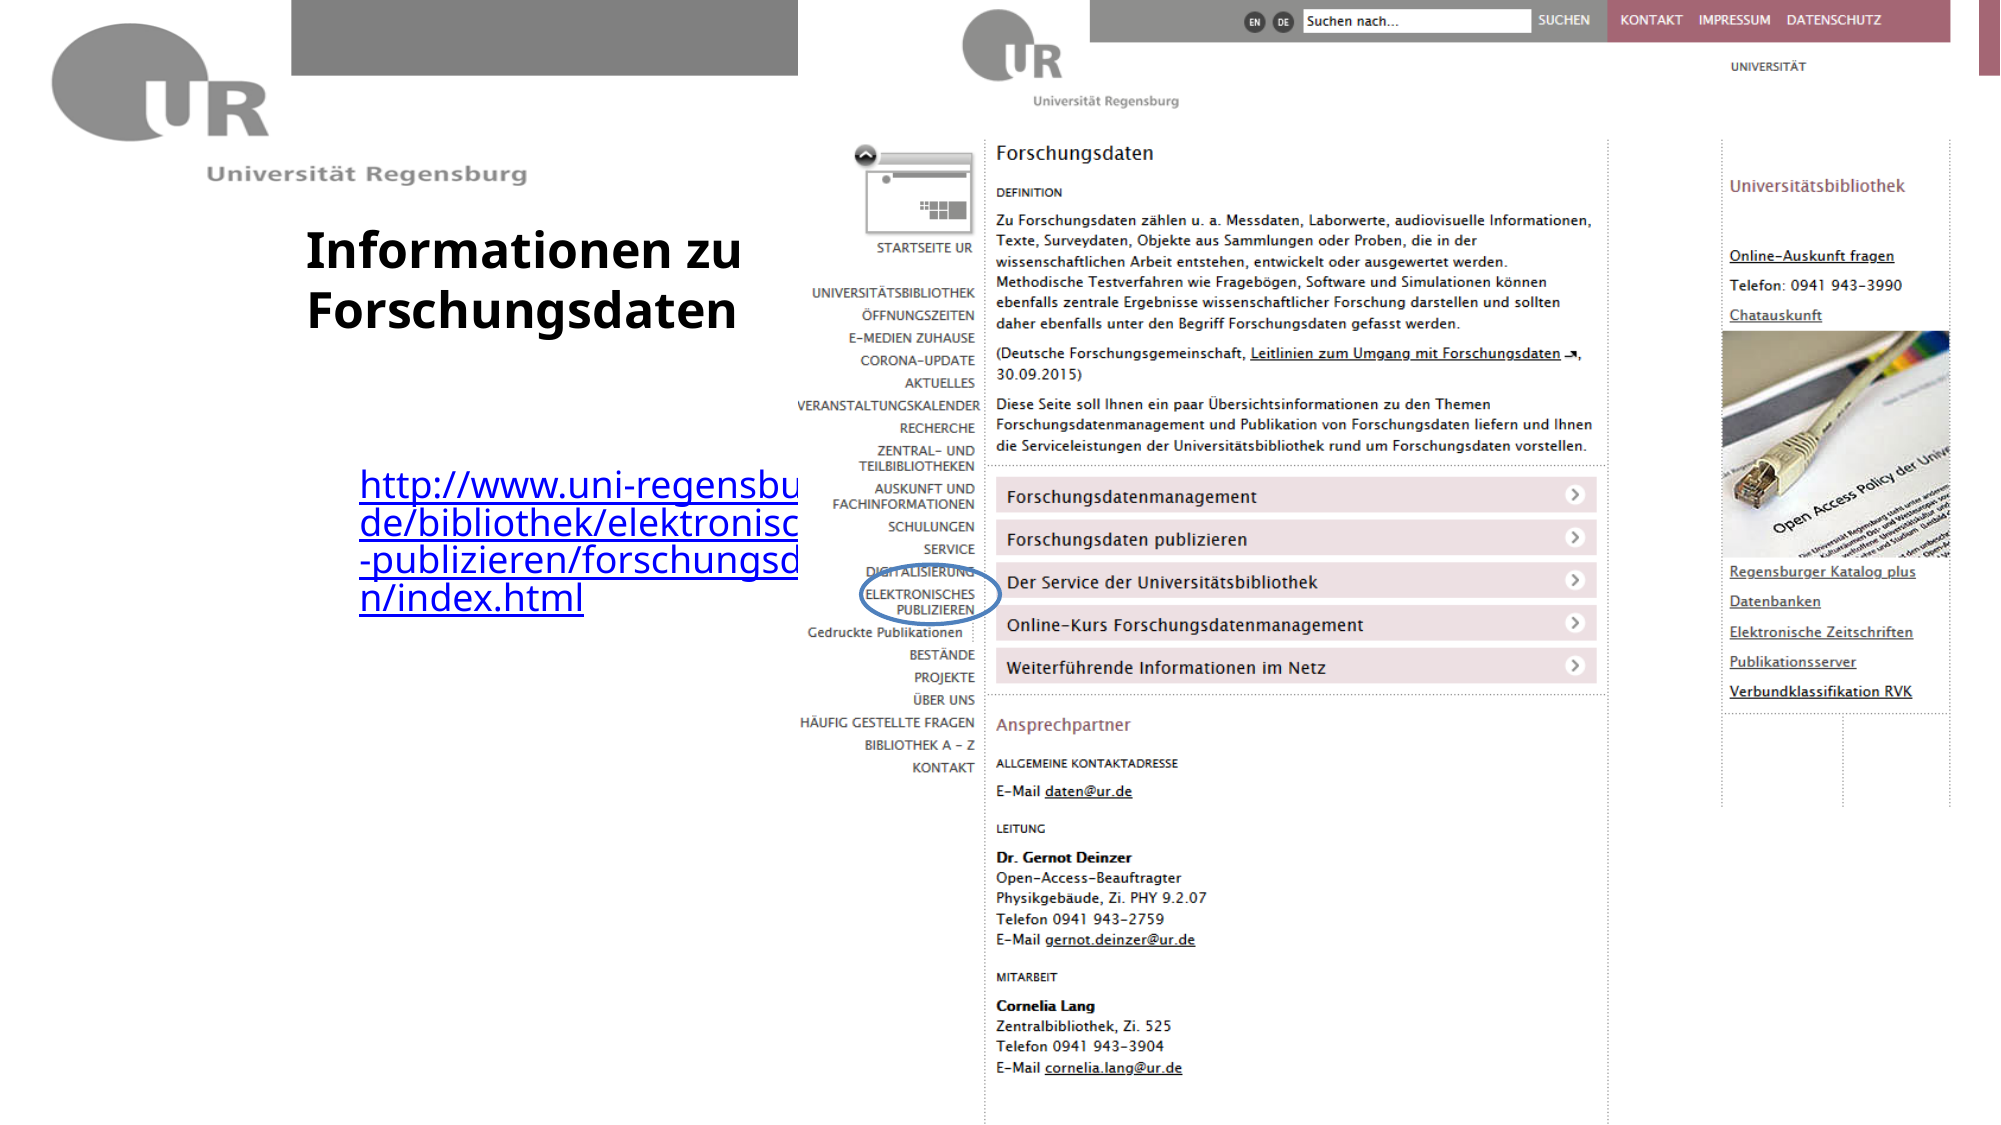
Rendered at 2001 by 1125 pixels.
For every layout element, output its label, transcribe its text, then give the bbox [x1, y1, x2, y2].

picture [798, 0, 1980, 1125]
title Informationen zu Forschungsdaten [291, 211, 793, 339]
picture [23, 18, 559, 209]
list http://www.uni-regensburg.de/bibliothek/elektronisches-publizieren/forschungsdaten/index.html [344, 453, 793, 1086]
